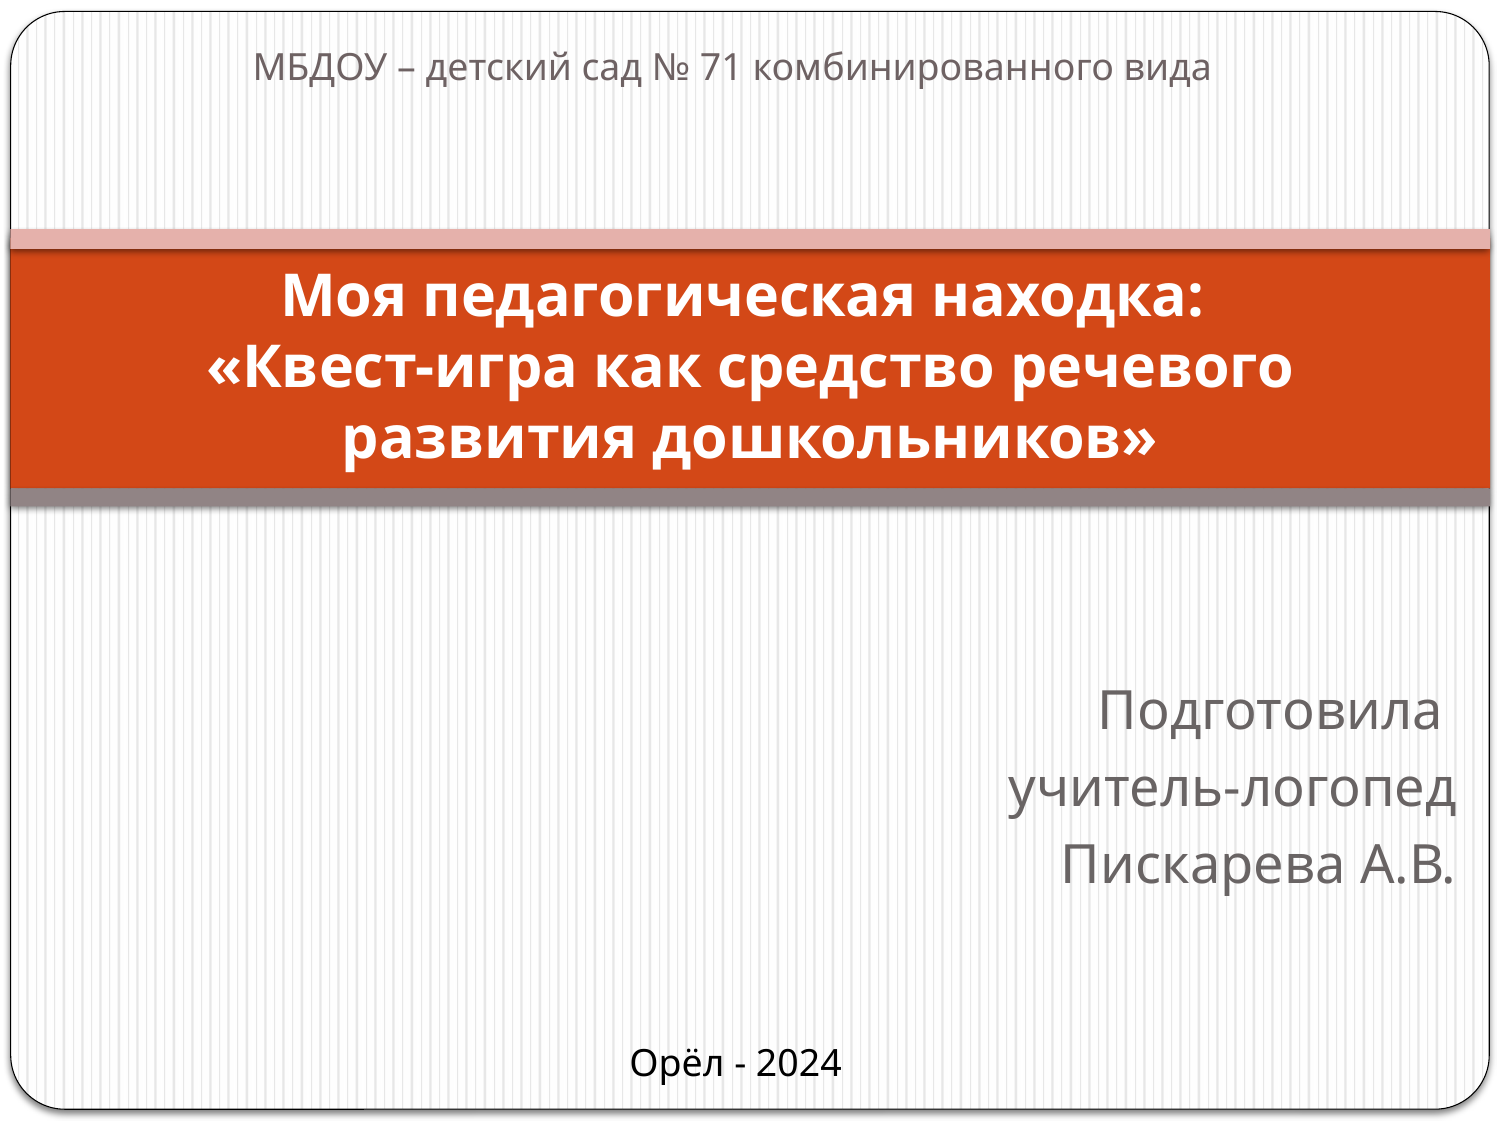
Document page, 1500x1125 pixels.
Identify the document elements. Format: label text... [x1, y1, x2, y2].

subtitle Подготовила учитель-логопед Пискарева А.В. [421, 667, 1472, 931]
title Моя педагогическая находка: «Квест-игра как средство речевого развития дошкольников» [75, 247, 1425, 489]
text_box Орёл - 2024 [614, 1031, 857, 1091]
text_box МБДОУ – детский сад № 71 комбинированного вида [237, 35, 1228, 95]
